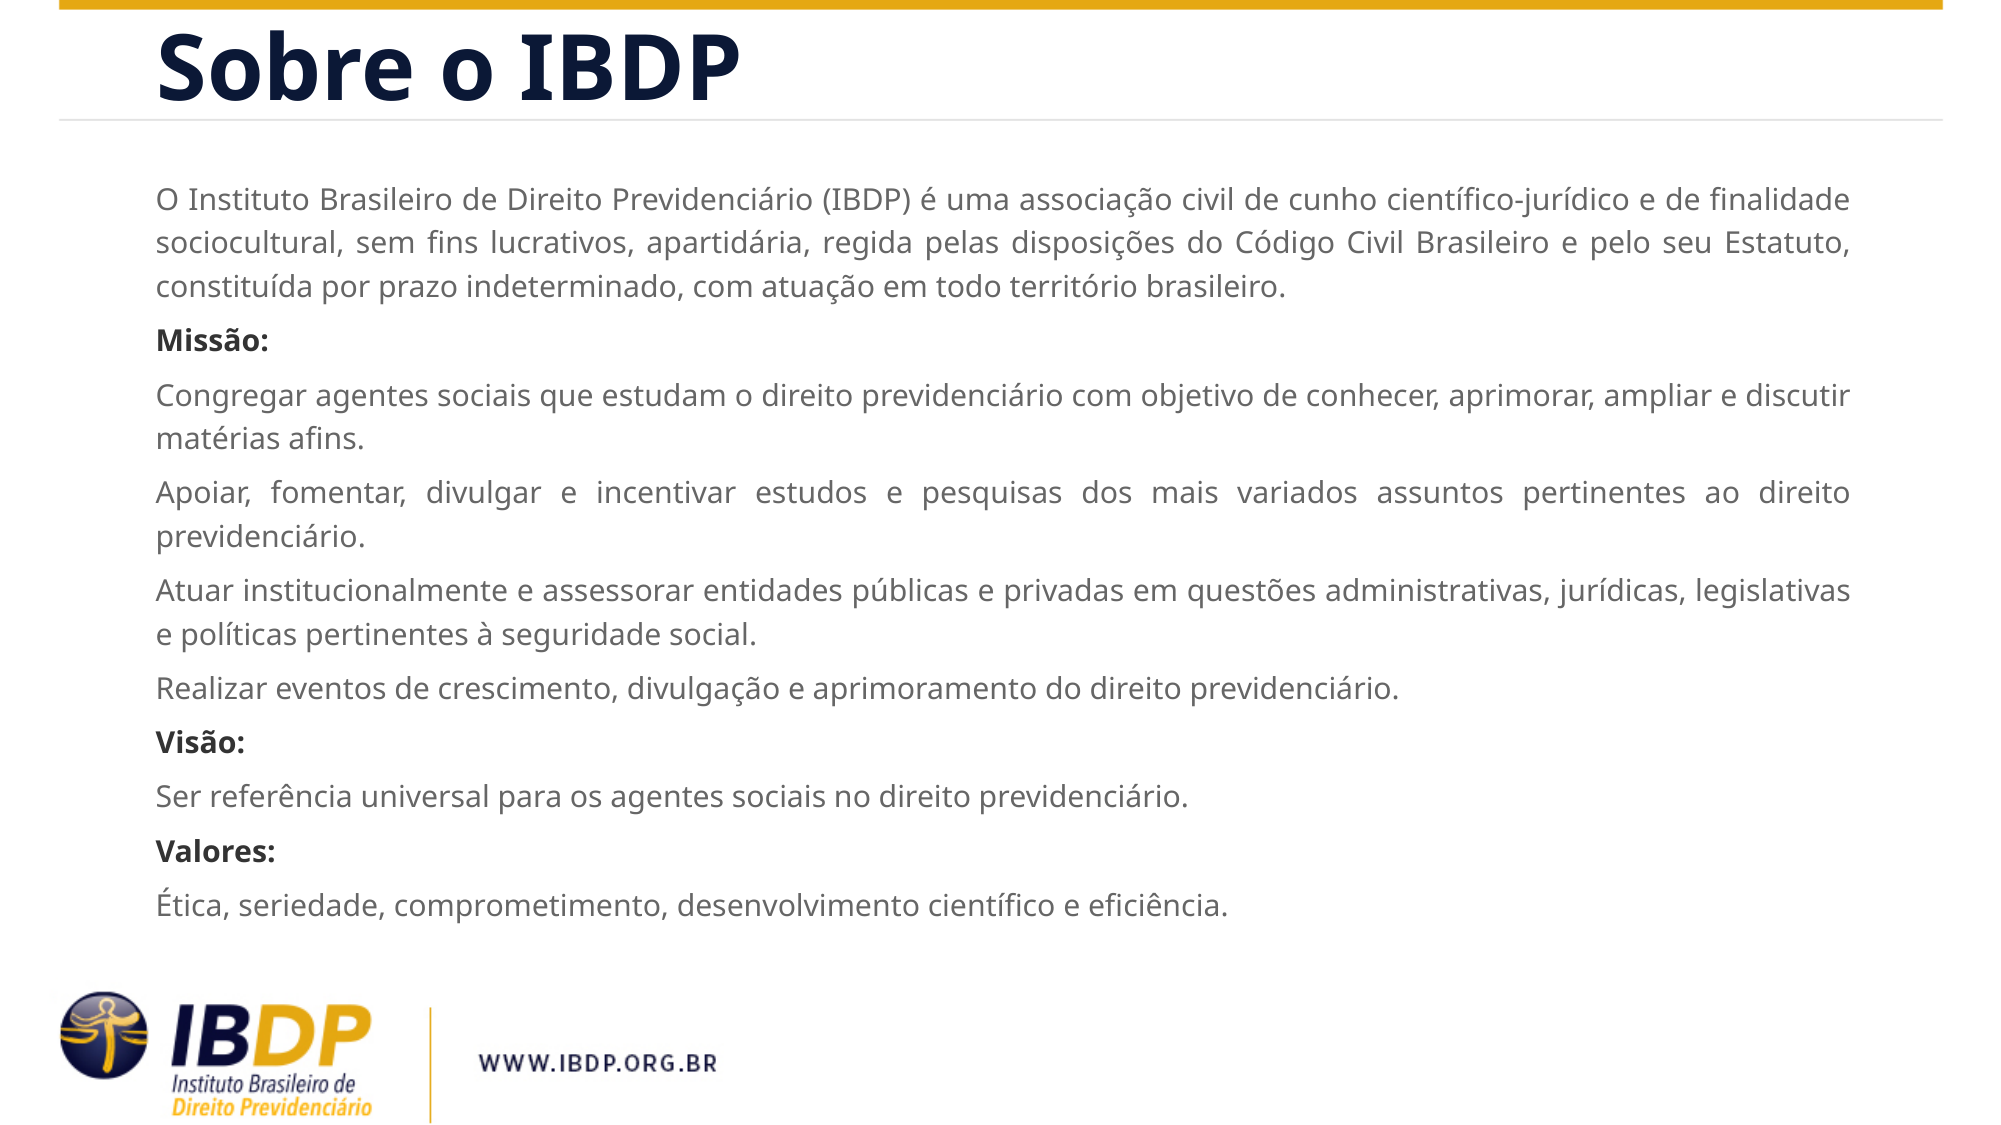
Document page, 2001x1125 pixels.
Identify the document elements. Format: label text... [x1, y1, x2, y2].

list O Instituto Brasileiro de Direito Previdenciário (IBDP) é uma associação civil de cunho científico-jurídico e de finalidade sociocultural, sem fins lucrativos, apartidária, regida pelas disposições do Código Civil Brasileiro e pelo seu Estatuto, constituída por prazo indeterminado, com atuação em todo território brasileiro. Missão: Congregar agentes sociais que estudam o direito previdenciário com objetivo de conhecer, aprimorar, ampliar e discutir matérias afins. Apoiar, fomentar, divulgar e incentivar estudos e pesquisas dos mais variados assuntos pertinentes ao direito previdenciário. Atuar institucionalmente e assessorar entidades públicas e privadas em questões administrativas, jurídicas, legislativas e políticas pertinentes à seguridade social. Realizar eventos de crescimento, divulgação e aprimoramento do direito previdenciário. Visão: Ser referência universal para os agentes sociais no direito previdenciário. Valores: Ética, seriedade, comprometimento, desenvolvimento científico e eficiência. [140, 165, 1866, 933]
title Sobre o IBDP [141, 17, 1867, 235]
picture [0, 0, 2001, 1125]
